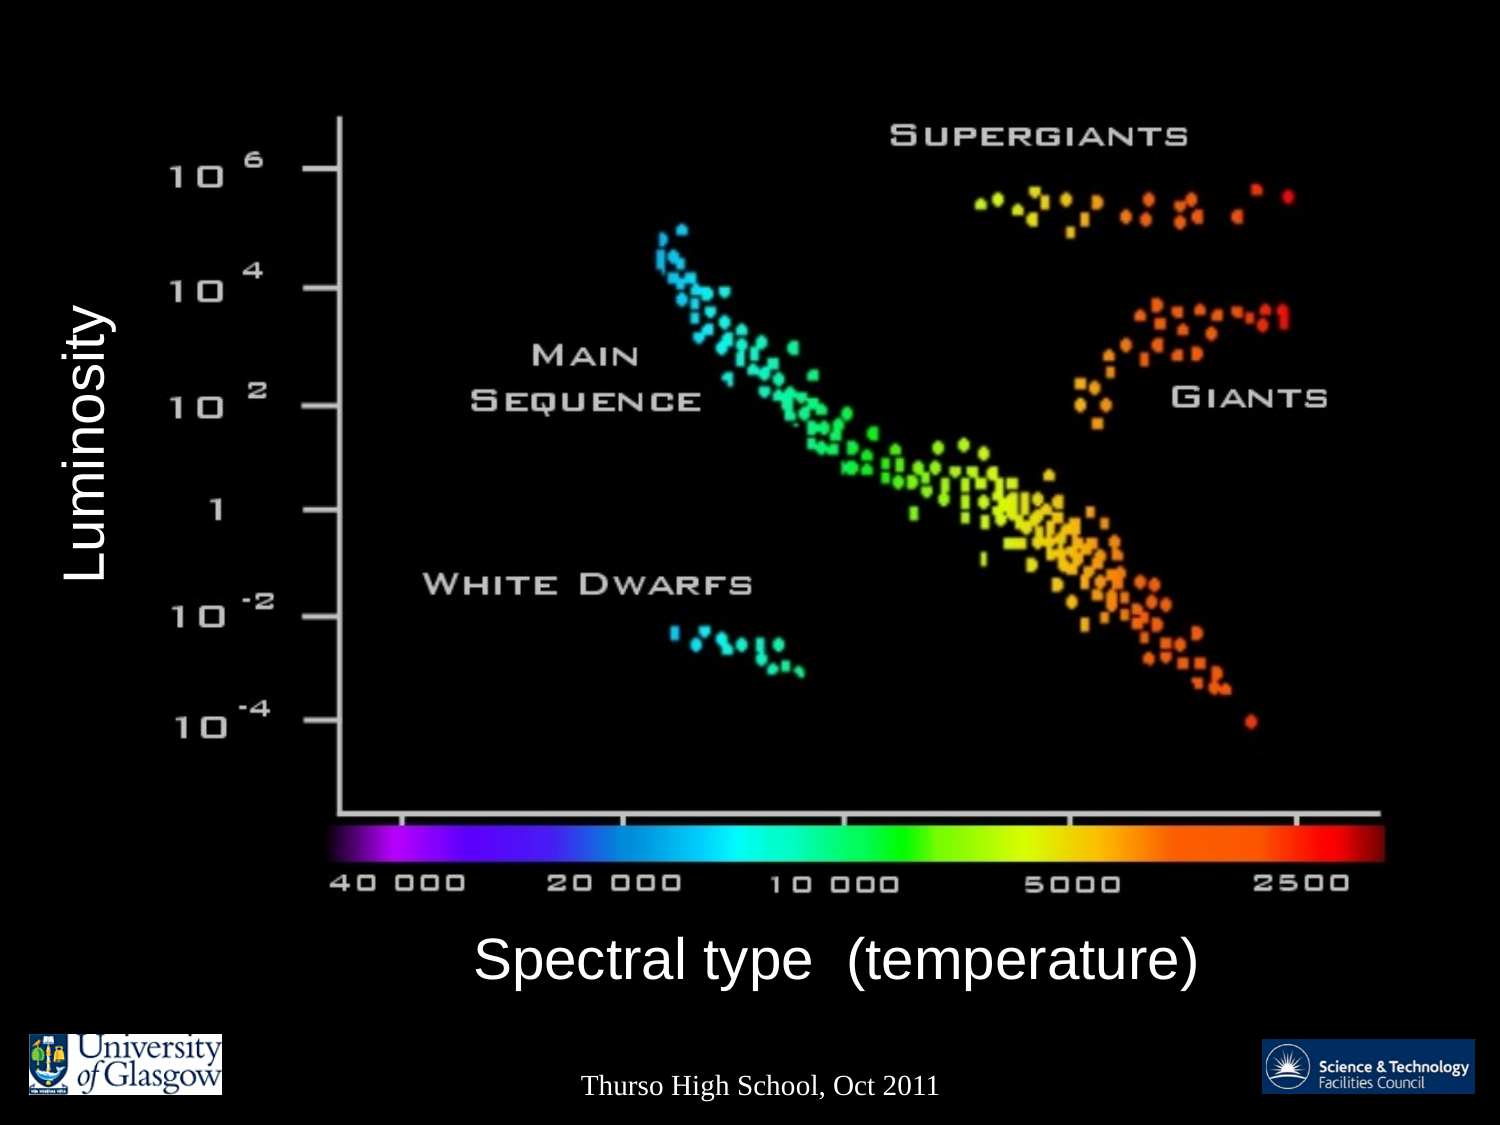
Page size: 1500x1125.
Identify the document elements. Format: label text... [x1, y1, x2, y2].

text_box Spectral type (temperature) [458, 939, 1216, 999]
text_box Luminosity [38, 290, 123, 600]
picture [147, 0, 1459, 929]
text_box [29, 1034, 1476, 1110]
